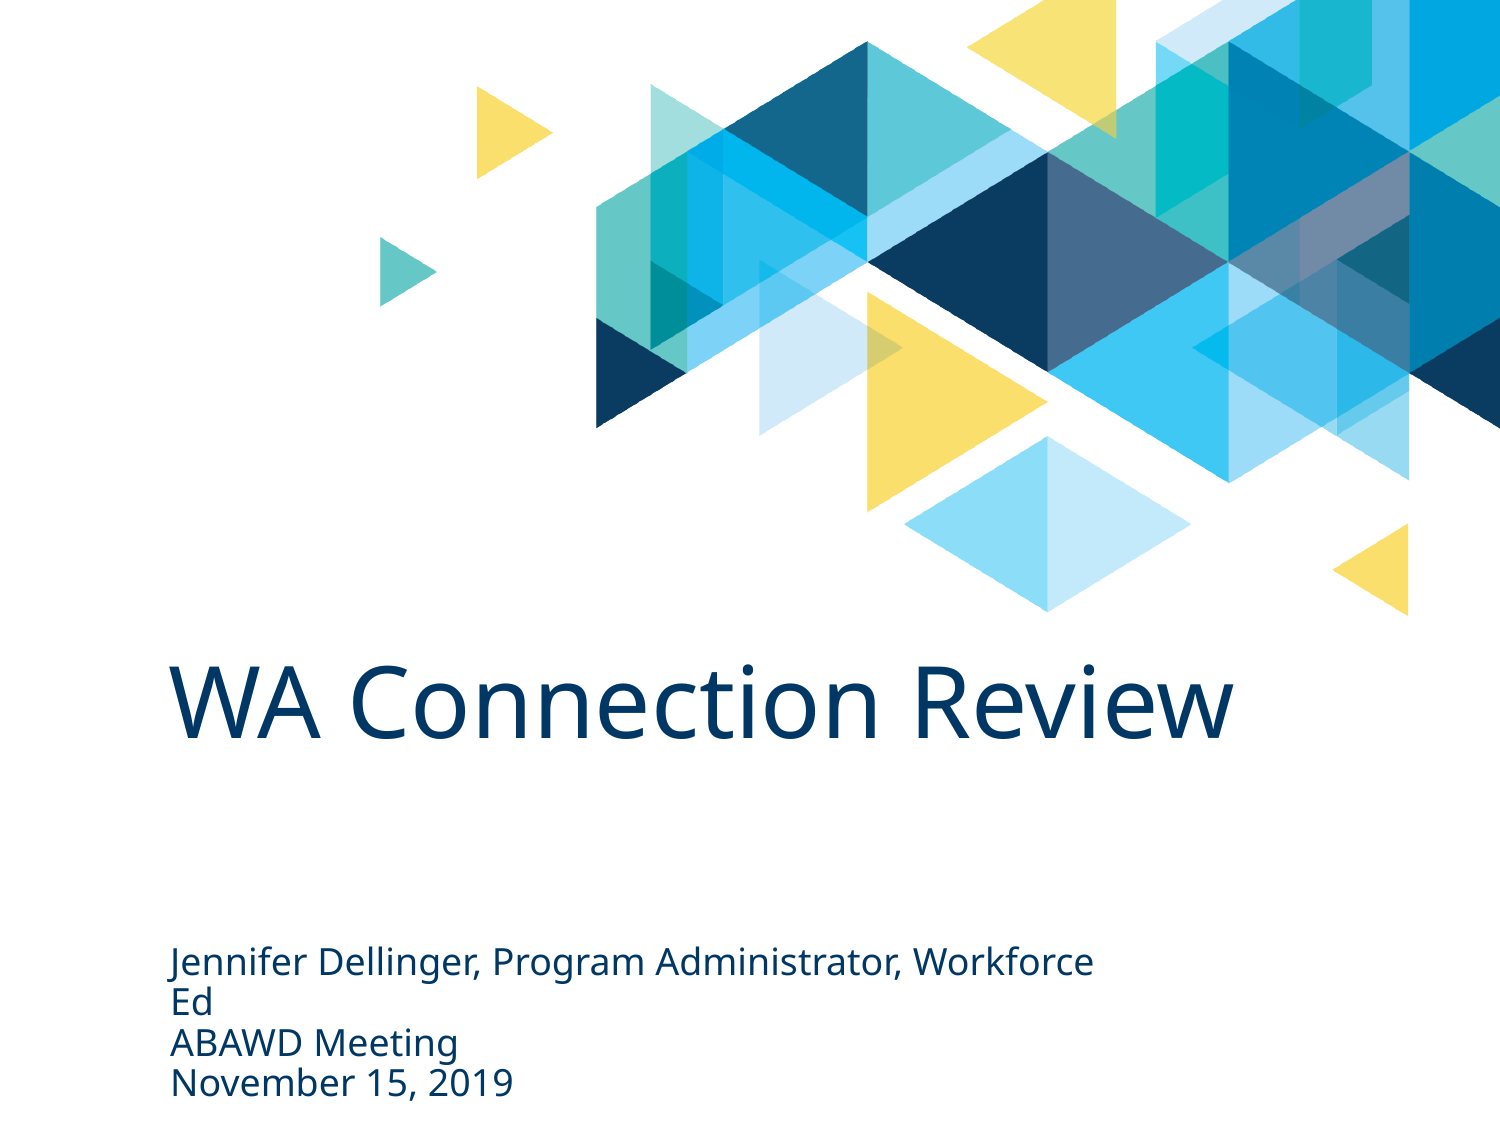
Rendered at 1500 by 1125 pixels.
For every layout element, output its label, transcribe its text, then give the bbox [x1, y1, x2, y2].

picture [1409, 97, 1500, 206]
list Jennifer Dellinger, Program Administrator, Workforce Ed ABAWD Meeting November 15, 2019 [155, 935, 1160, 1081]
title WA Connection Review [154, 644, 1350, 769]
picture [380, 0, 1500, 616]
